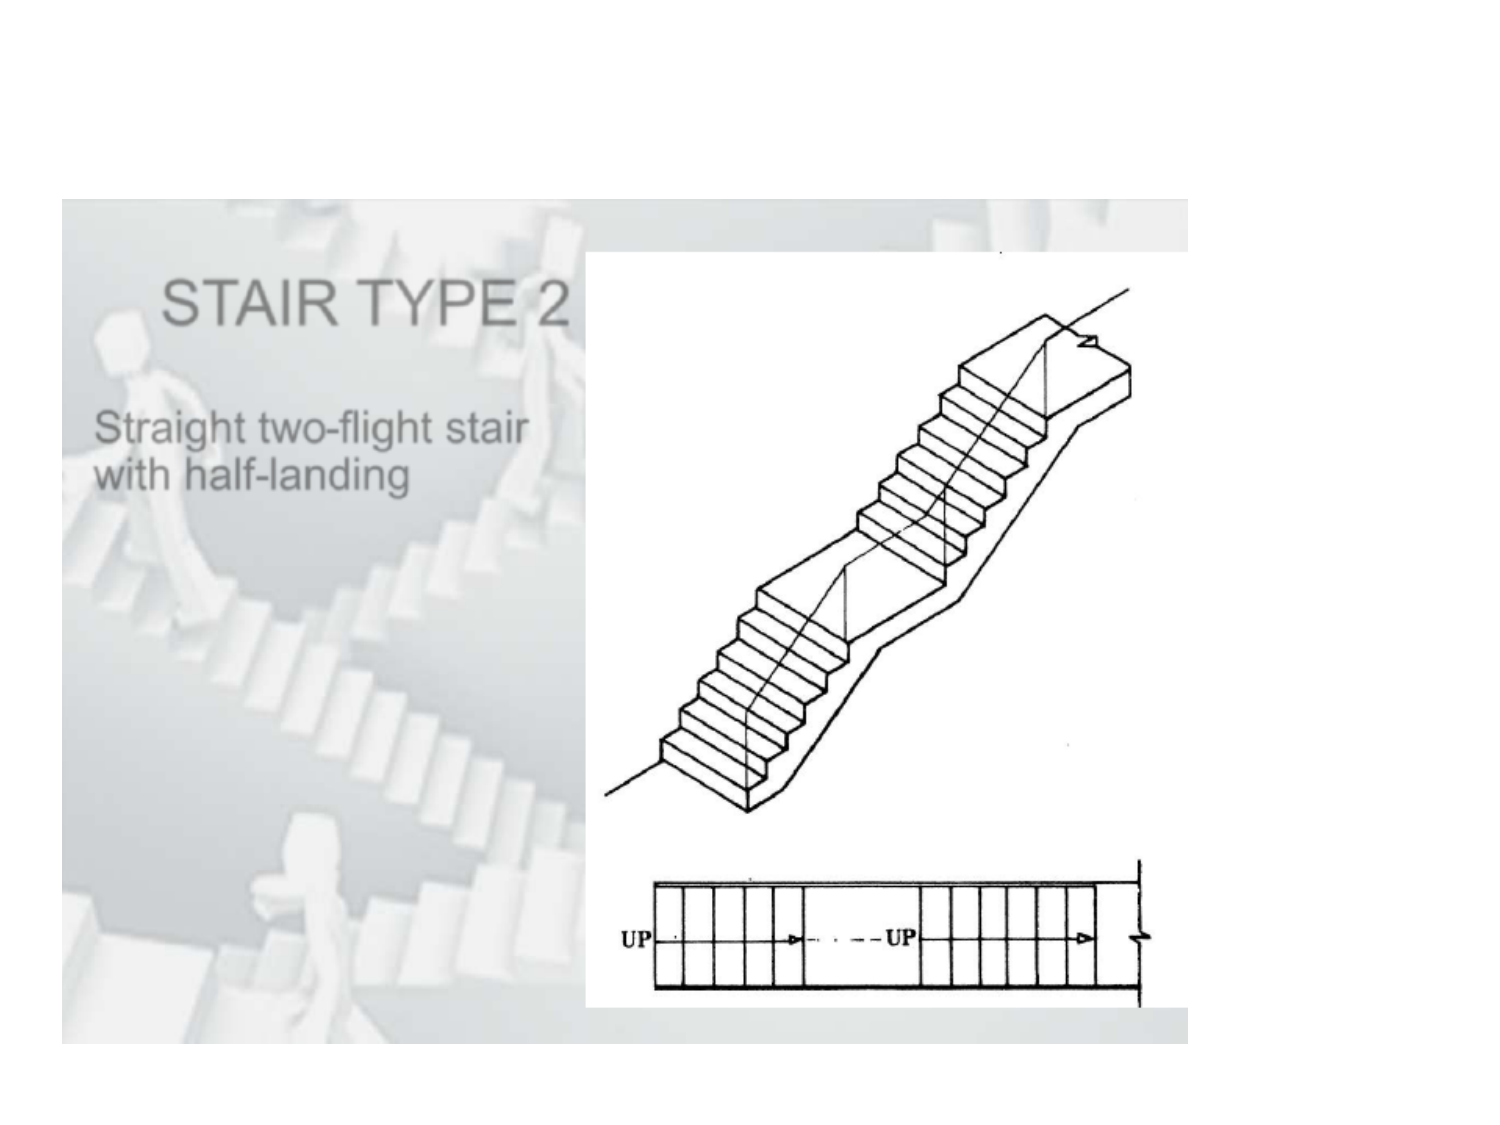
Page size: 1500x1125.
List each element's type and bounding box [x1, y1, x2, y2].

picture [62, 199, 1188, 1044]
